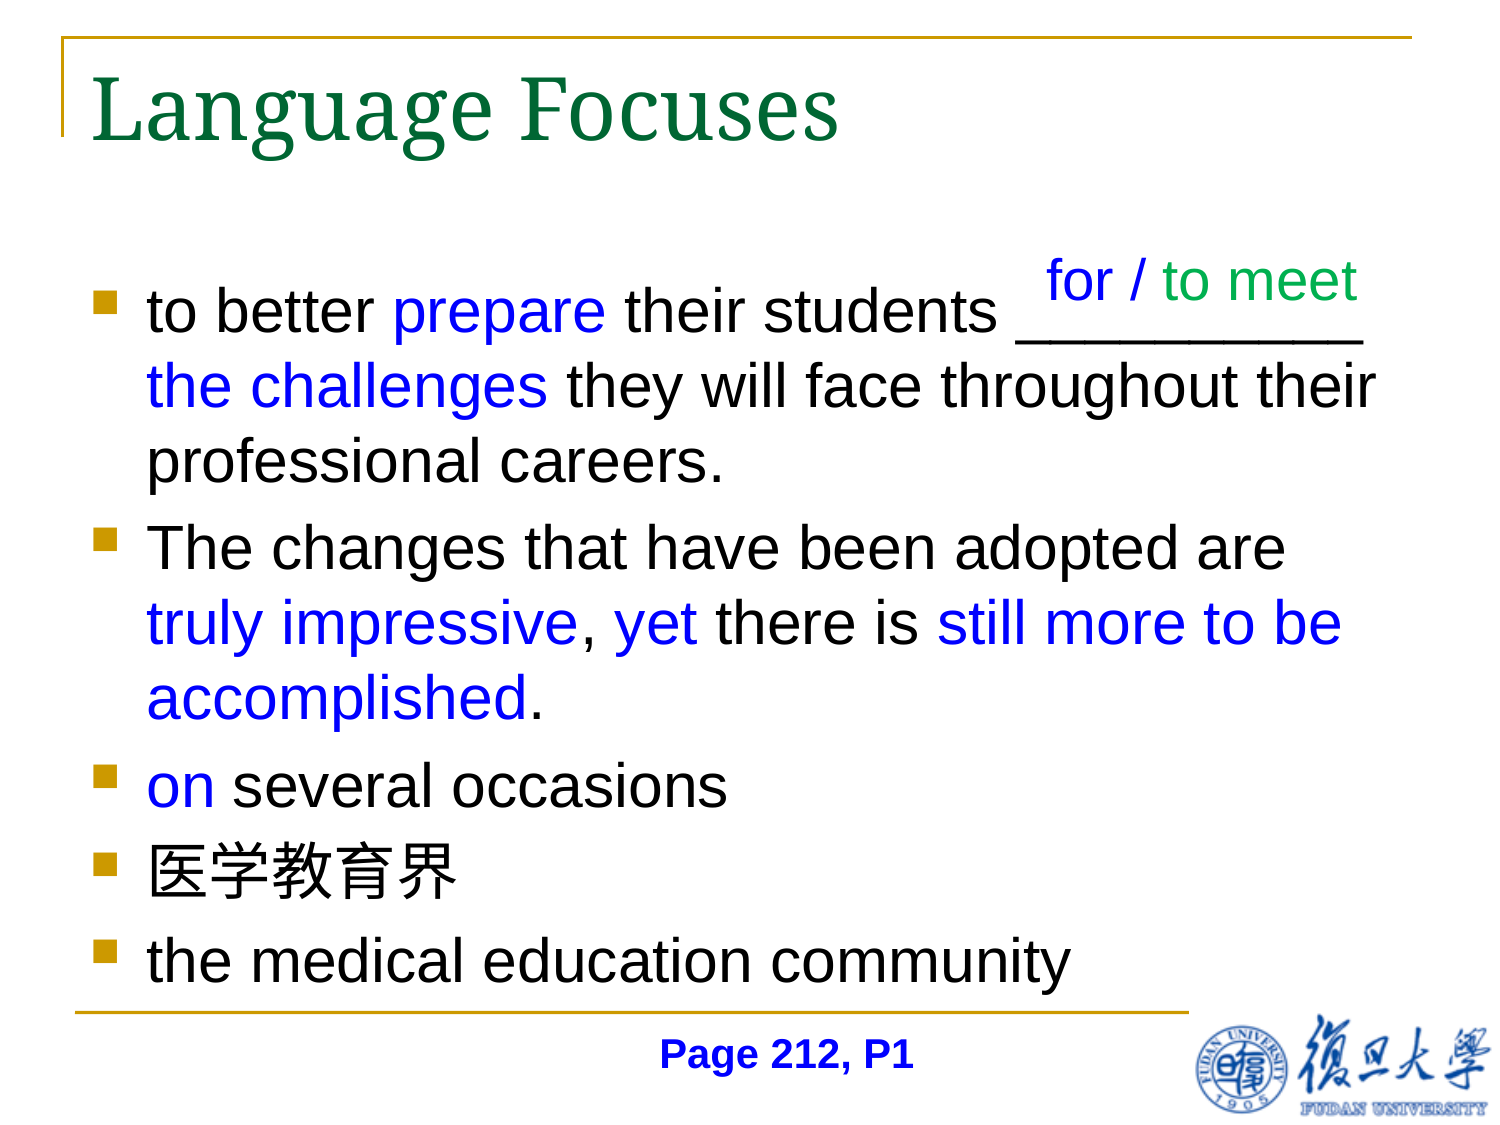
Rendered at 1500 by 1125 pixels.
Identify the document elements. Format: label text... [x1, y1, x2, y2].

picture [1188, 995, 1500, 1125]
text_box Page 212, P1 [644, 1019, 1055, 1085]
text_box for / to meet [1031, 234, 1407, 320]
title Language Focuses [74, 45, 1426, 233]
list to better prepare their students __________ the challenges they will face throughout their professional careers. The changes that have been adopted are truly impressive, yet there is still more to be accomplished. on several occasions 医学教育界 the medical education community [74, 262, 1426, 1006]
